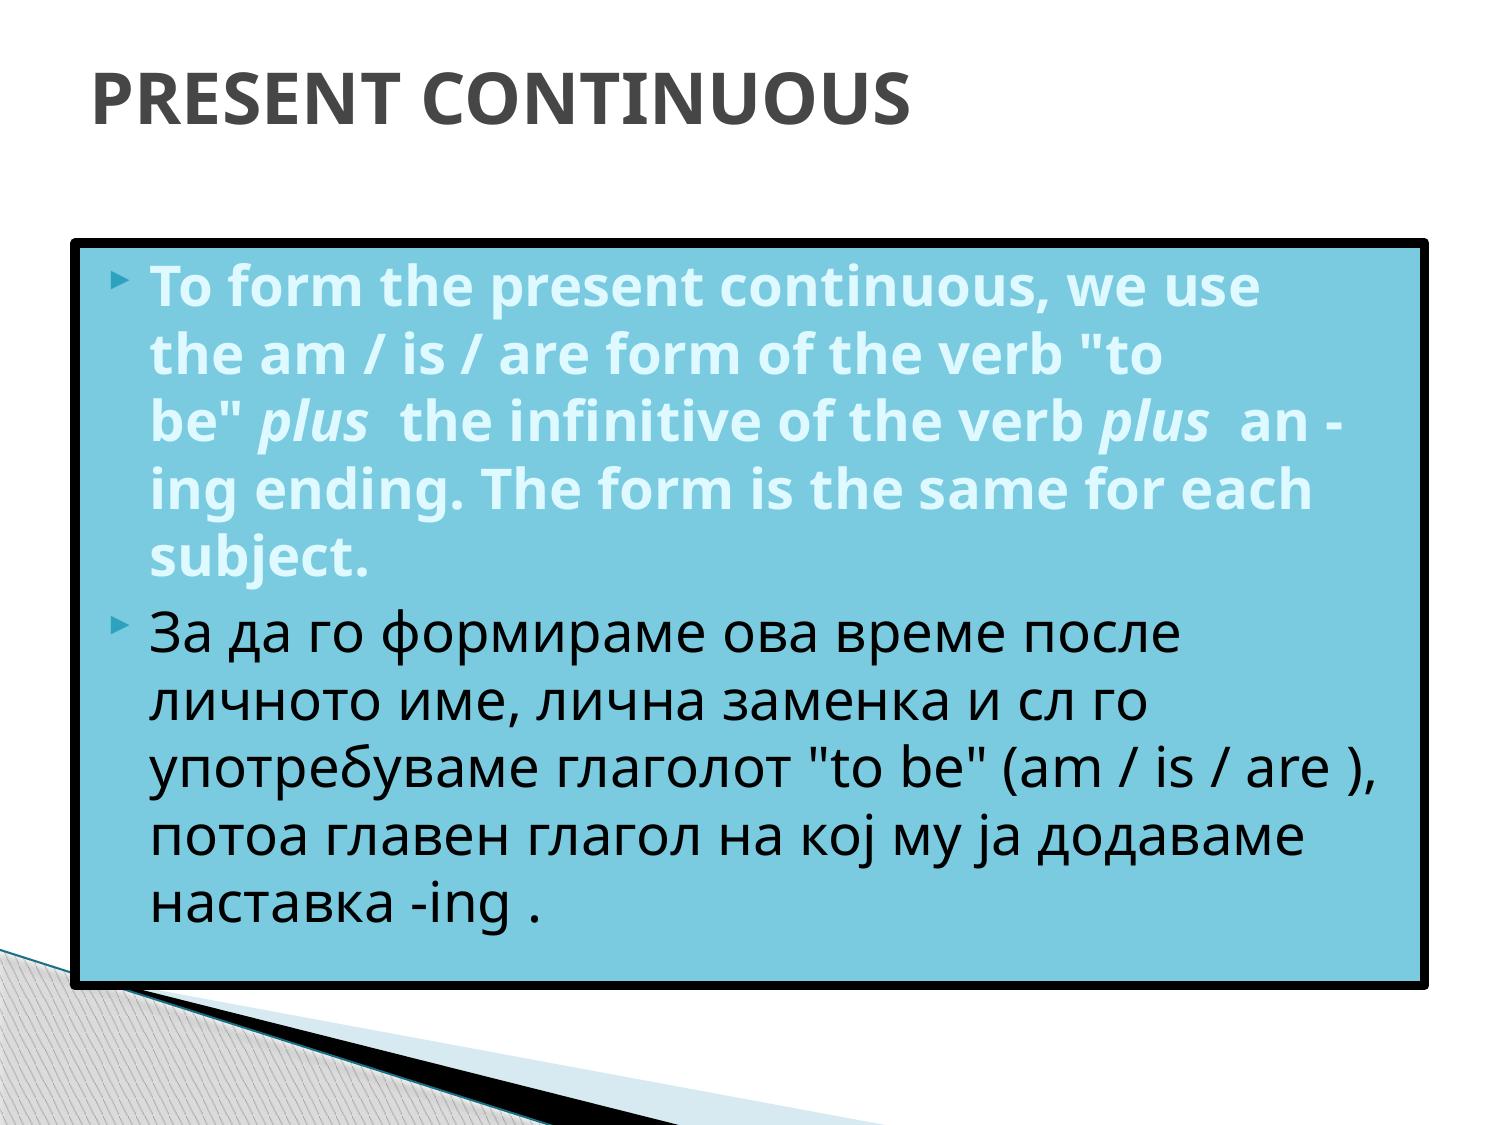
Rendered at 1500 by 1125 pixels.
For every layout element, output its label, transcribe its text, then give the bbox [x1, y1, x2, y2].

title PRESENT CONTINUOUS [75, 45, 1425, 233]
list To form the present continuous, we use the am / is / are form of the verb "to be" plus the infinitive of the verb plus an -ing ending. The form is the same for each subject. За да го формираме ова време после личното име, лична заменка и сл го употребуваме глаголот "to be" (am / is / are ), потоа главен глагол на кој му ја додаваме наставка -ing . [70, 238, 1429, 990]
